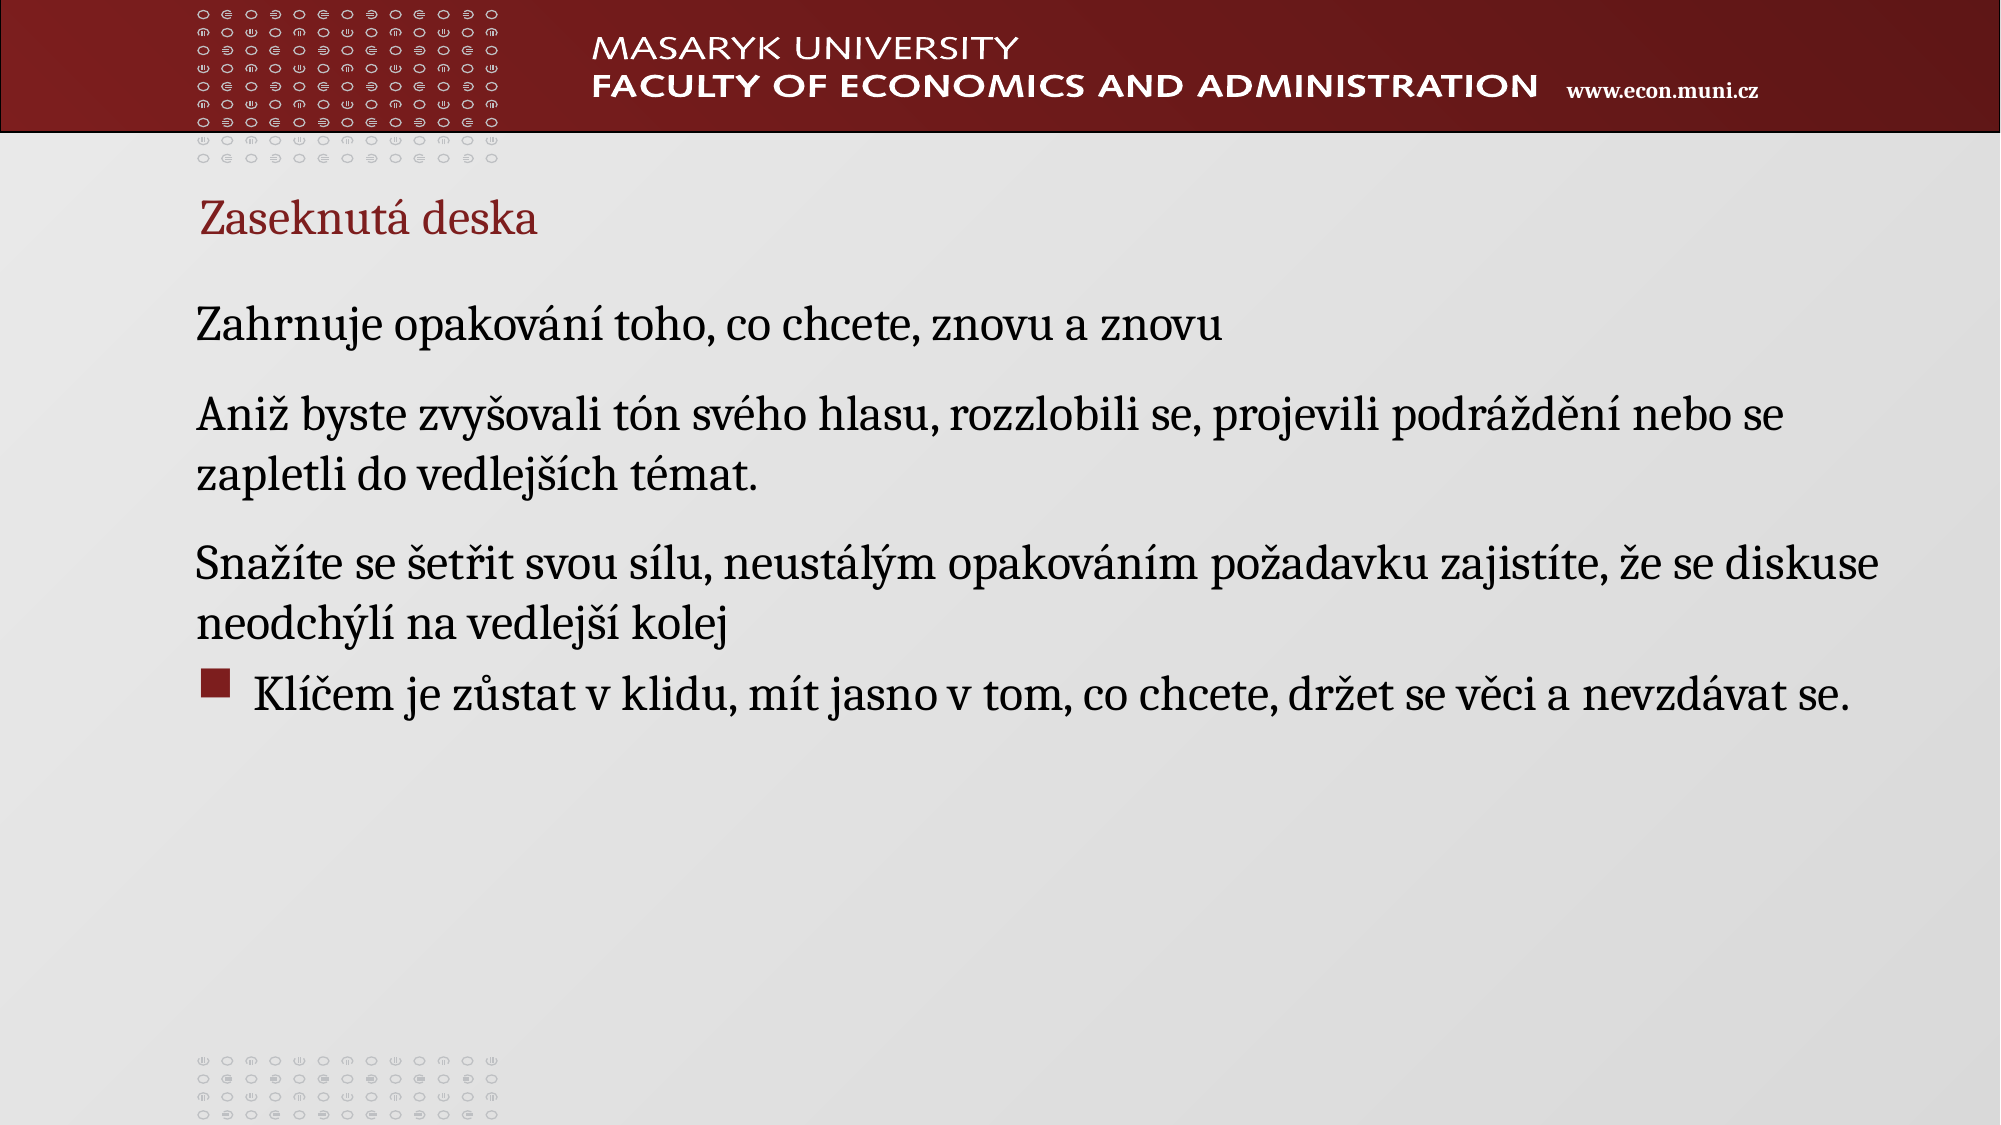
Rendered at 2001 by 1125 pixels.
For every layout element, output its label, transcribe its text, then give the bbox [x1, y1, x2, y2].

list Zahrnuje opakování toho, co chcete, znovu a znovu Aniž byste zvyšovali tón svého hlasu, rozzlobili se, projevili podráždění nebo se zapletli do vedlejších témat. Snažíte se šetřit svou sílu, neustálým opakováním požadavku zajistíte, že se diskuse neodchýlí na vedlejší kolej Klíčem je zůstat v klidu, mít jasno v tom, co chcete, držet se věci a nevzdávat se. [196, 290, 1897, 1006]
title Zaseknutá deska [200, 184, 1900, 268]
